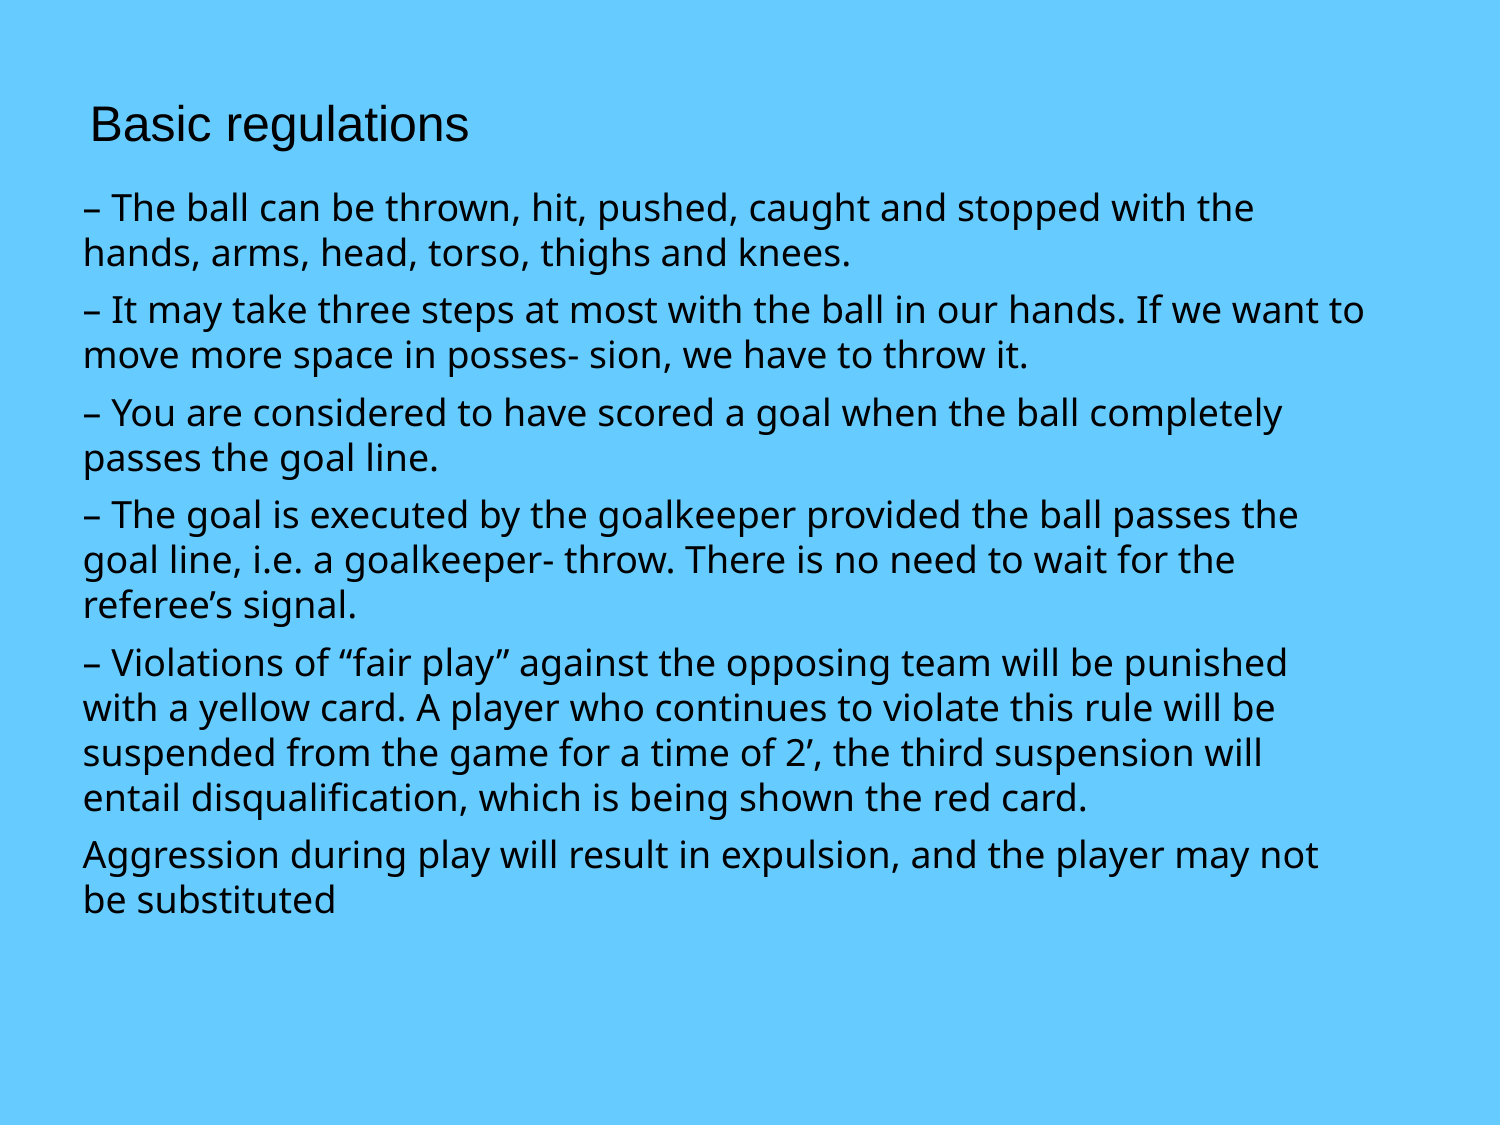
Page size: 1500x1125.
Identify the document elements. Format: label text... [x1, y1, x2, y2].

text_box Basic regulations [82, 83, 1157, 159]
text_box – The ball can be thrown, hit, pushed, caught and stopped with the hands, arms, head, torso, thighs and knees. – It may take three steps at most with the ball in our hands. If we want to move more space in posses- sion, we have to throw it. – You are considered to have scored a goal when the ball completely passes the goal line. – The goal is executed by the goalkeeper provided the ball passes the goal line, i.e. a goalkeeper- throw. There is no need to wait for the referee’s signal. – Violations of “fair play” against the opposing team will be punished with a yellow card. A player who continues to violate this rule will be suspended from the game for a time of 2’, the third suspension will entail disqualification, which is being shown the red card. Aggression during play will result in expulsion, and the player may not be substituted [67, 176, 1382, 987]
